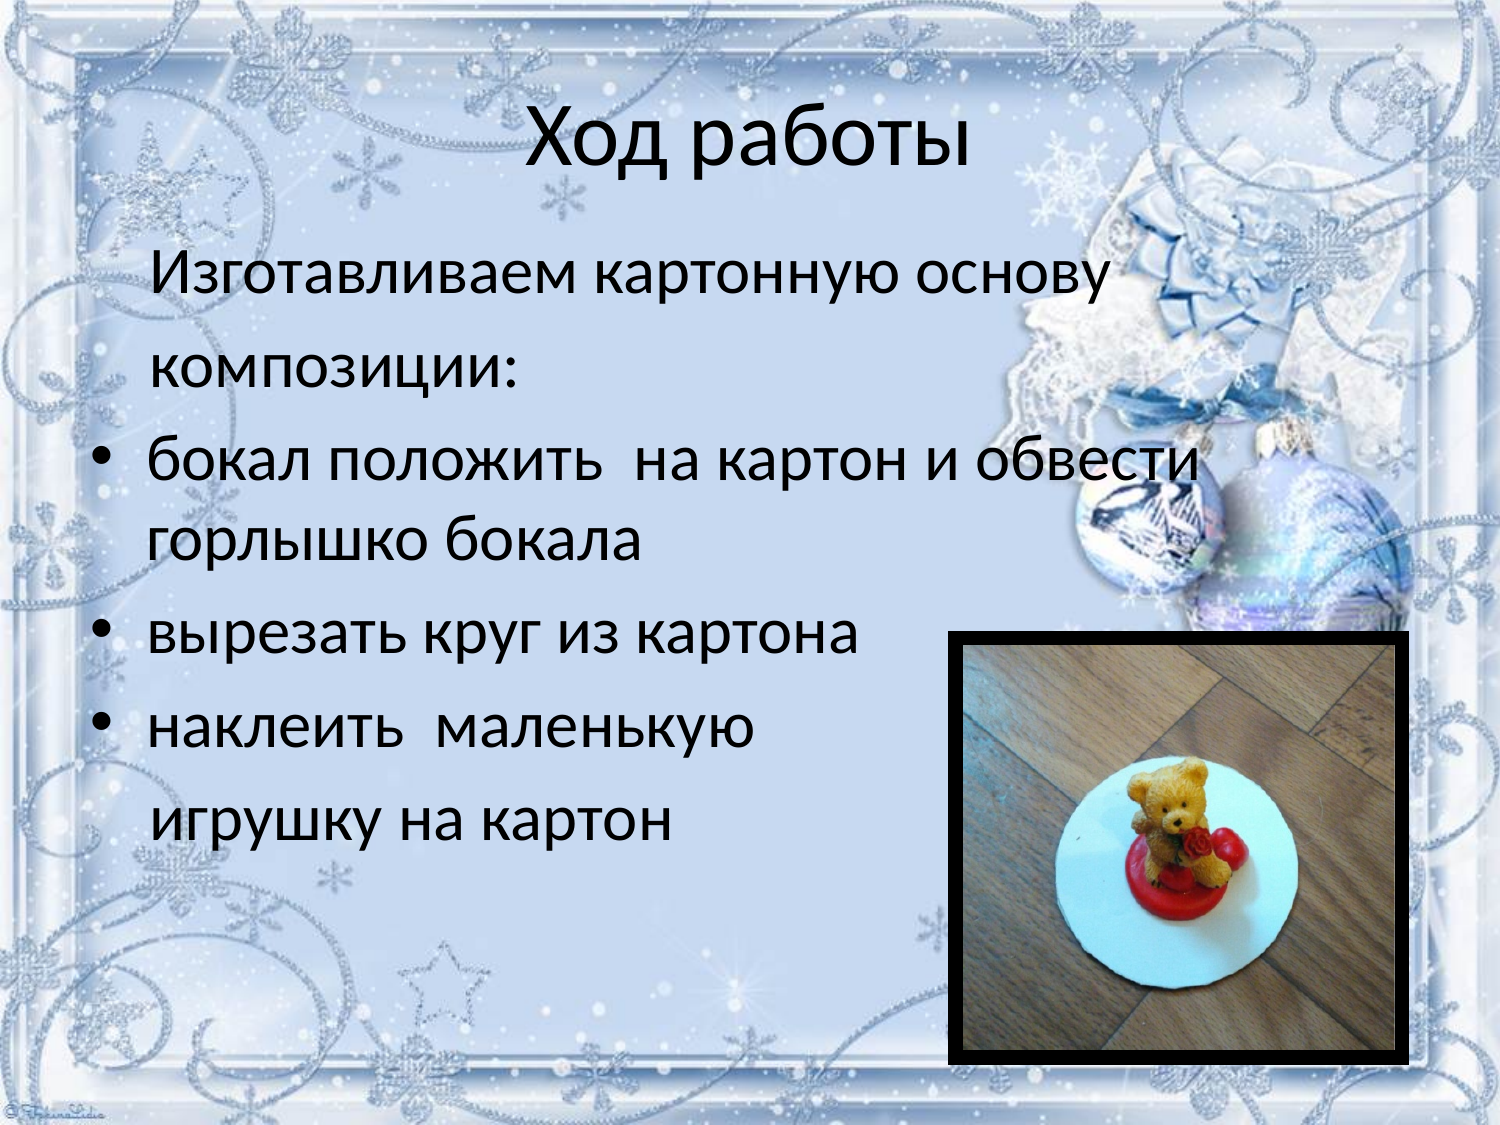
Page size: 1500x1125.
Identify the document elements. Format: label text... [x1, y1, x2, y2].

picture [0, 0, 1500, 1125]
title Ход работы [75, 66, 1425, 219]
list Изготавливаем картонную основу композиции: бокал положить на картон и обвести горлышко бокала вырезать круг из картона наклеить маленькую игрушку на картон [75, 219, 1447, 1005]
